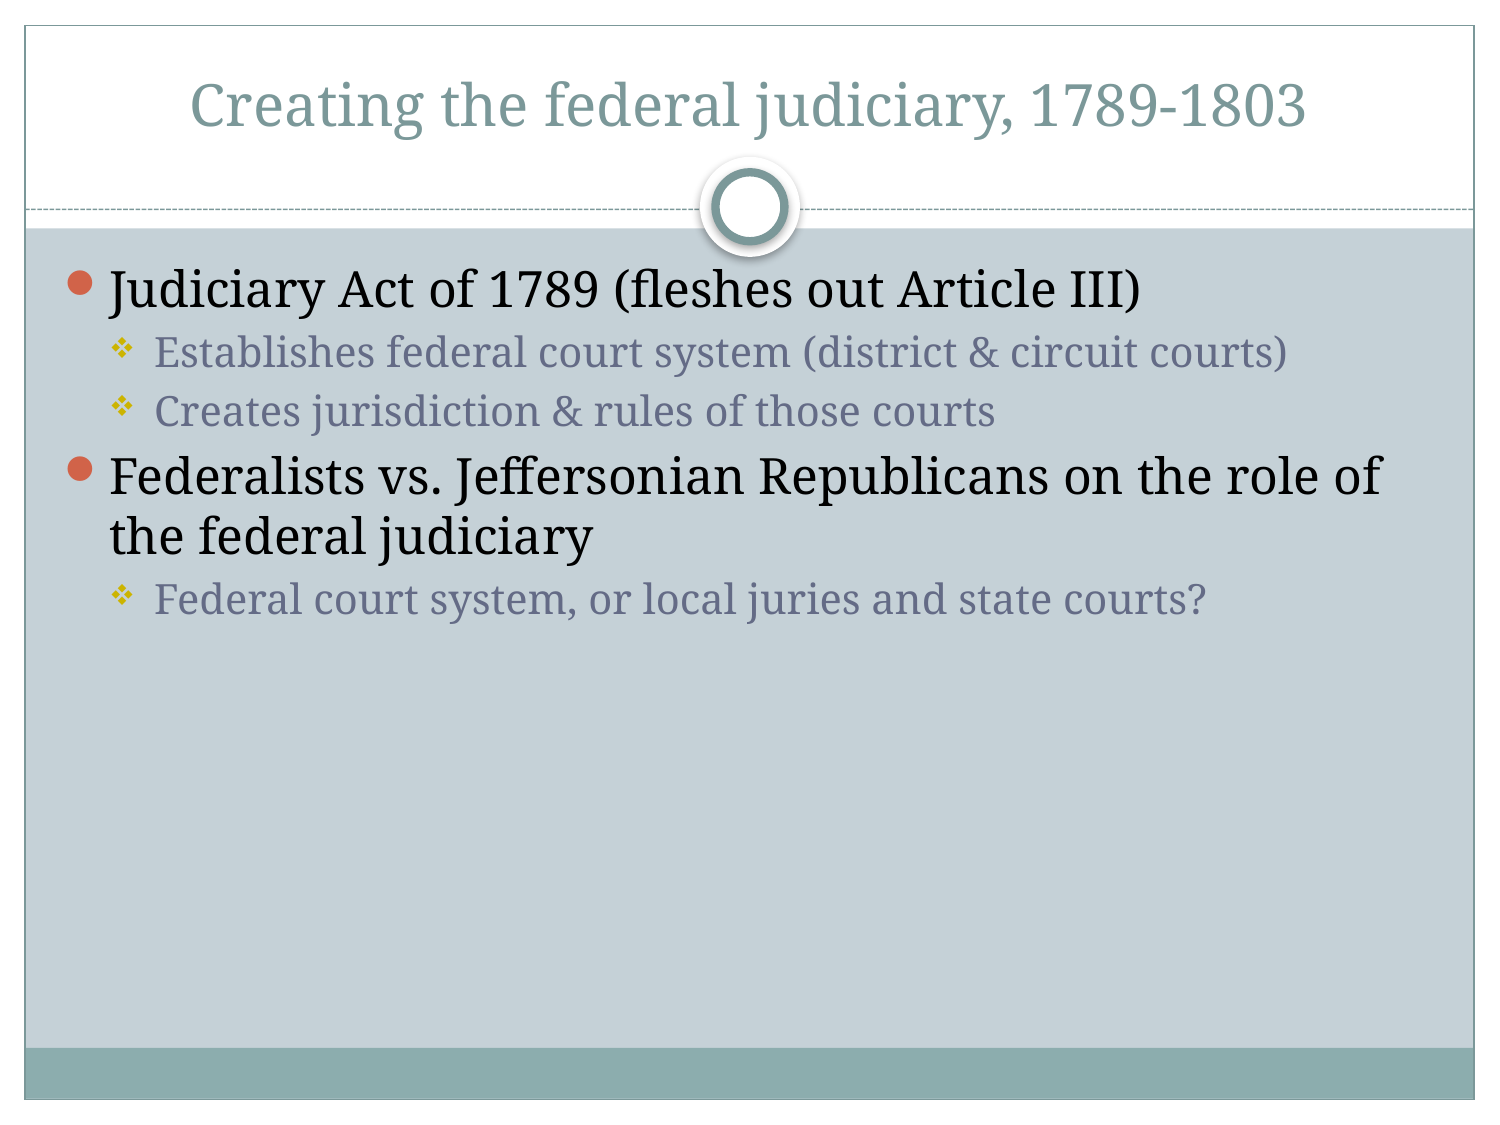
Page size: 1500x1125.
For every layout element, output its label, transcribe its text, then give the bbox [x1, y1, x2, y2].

title Creating the federal judiciary, 1789-1803 [49, 37, 1450, 146]
list Judiciary Act of 1789 (fleshes out Article III) Establishes federal court system (district & circuit courts) Creates jurisdiction & rules of those courts Federalists vs. Jeffersonian Republicans on the role of the federal judiciary Federal court system, or local juries and state courts? [49, 250, 1445, 1056]
